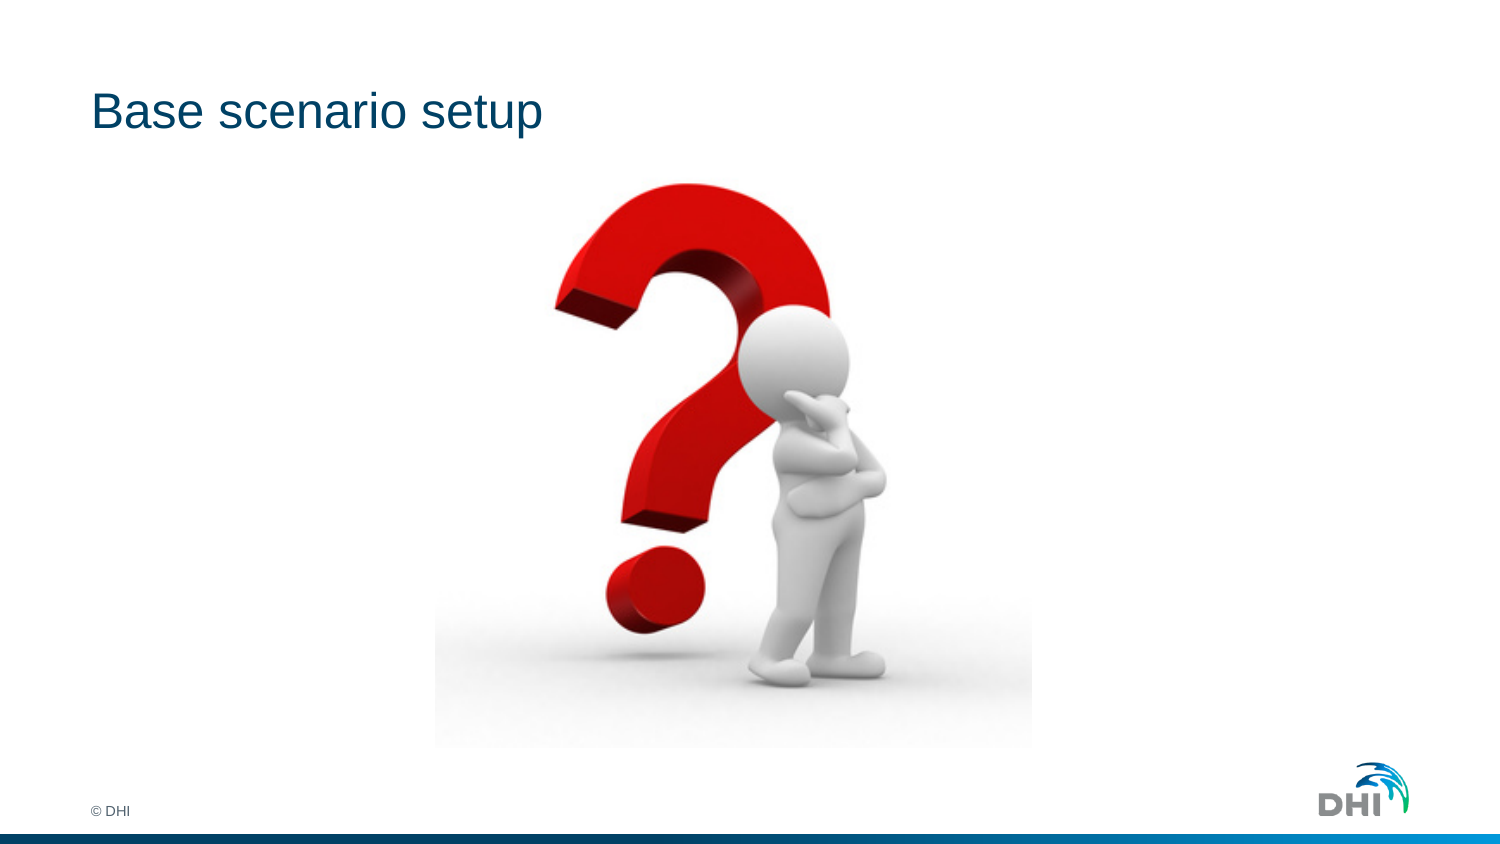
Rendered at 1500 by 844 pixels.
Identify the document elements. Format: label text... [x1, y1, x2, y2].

picture [1295, 752, 1432, 830]
picture [435, 151, 1032, 748]
title Base scenario setup [90, 27, 1409, 139]
picture [668, 834, 672, 844]
footer © DHI [90, 801, 324, 824]
